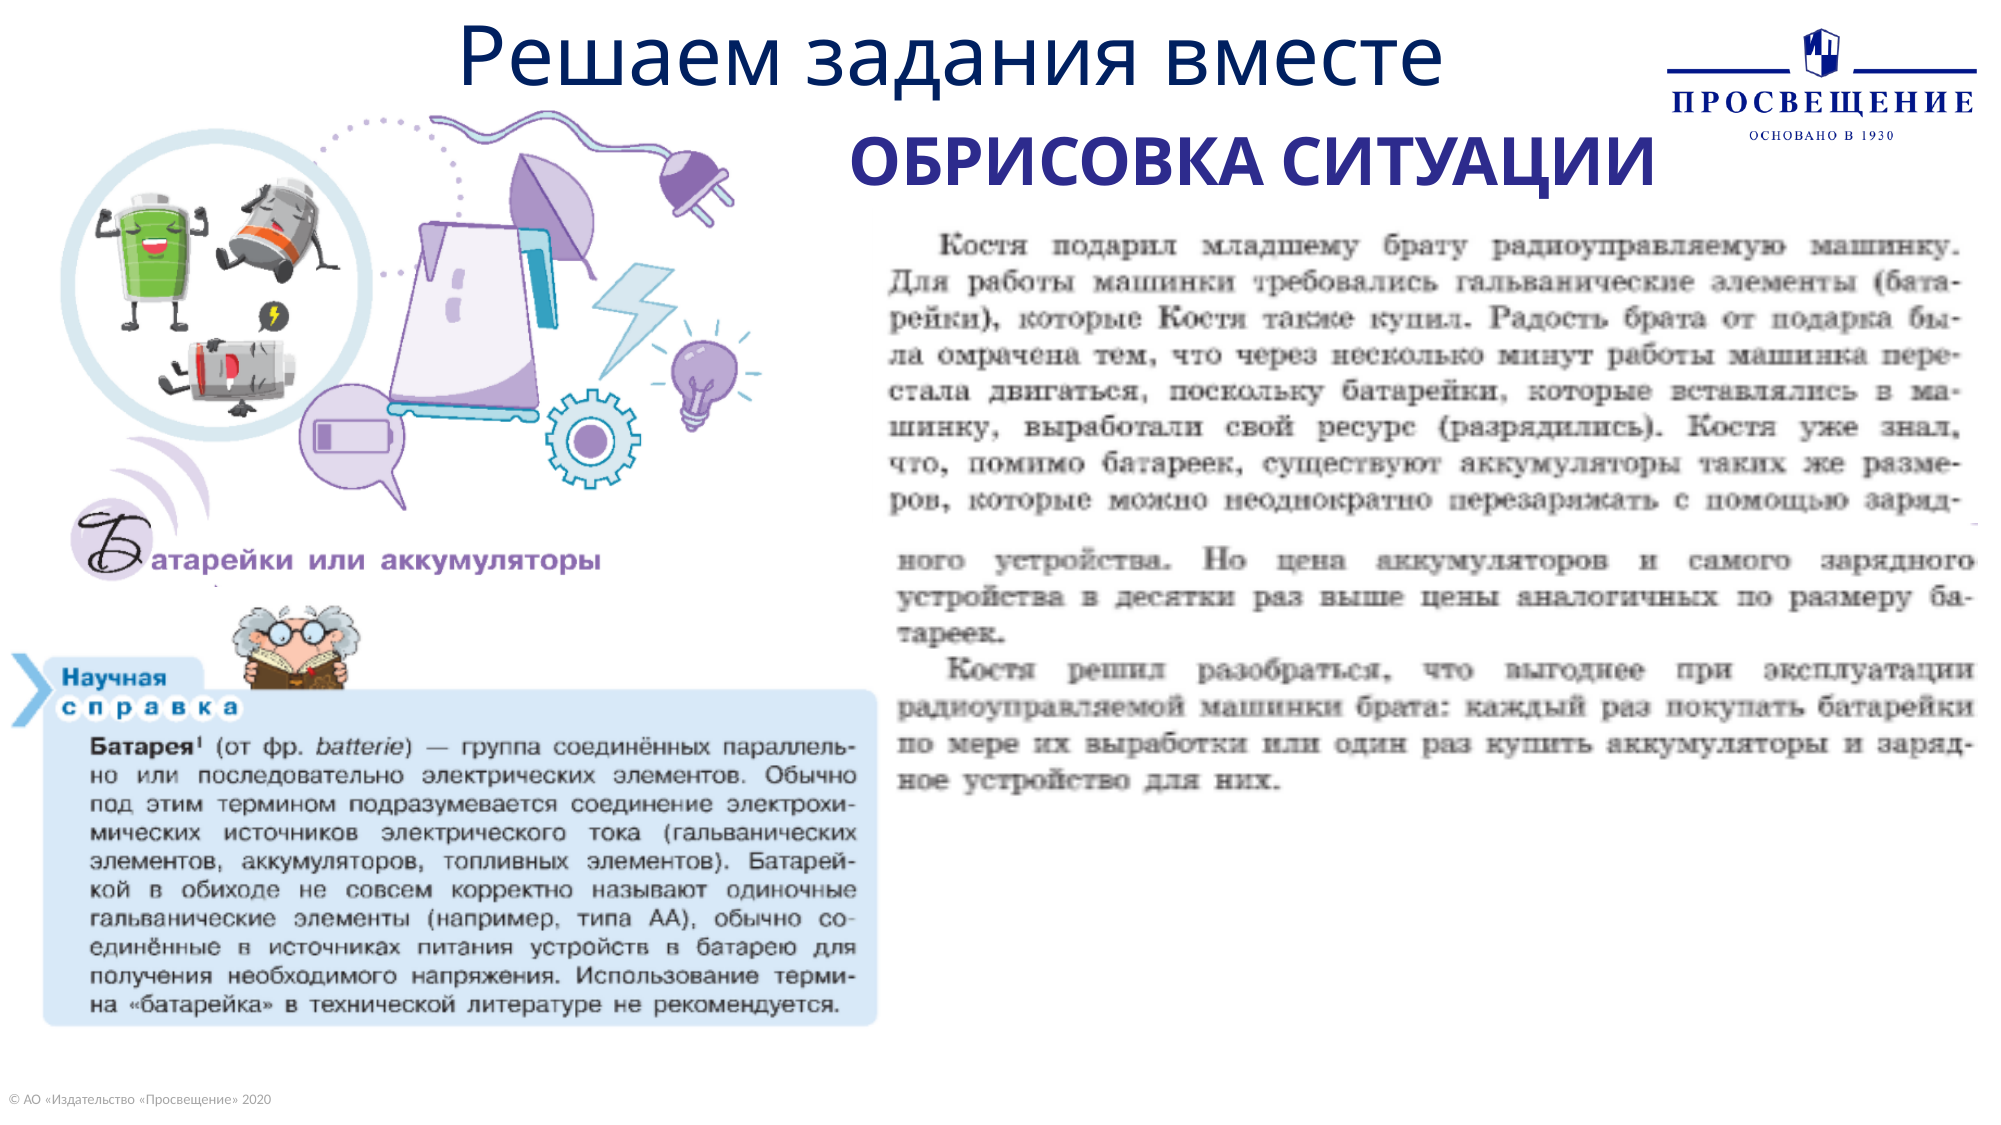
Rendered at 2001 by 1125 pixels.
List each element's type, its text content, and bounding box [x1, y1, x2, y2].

text_box Решаем задания вместе [442, 0, 1462, 110]
picture [8, 208, 1978, 1048]
picture [51, 110, 779, 587]
text_box ОБРИСОВКА СИТУАЦИИ [789, 118, 1718, 199]
text_box © АО «Издательство «Просвещение» 2020 [8, 1090, 313, 1108]
picture [1648, 0, 2000, 160]
